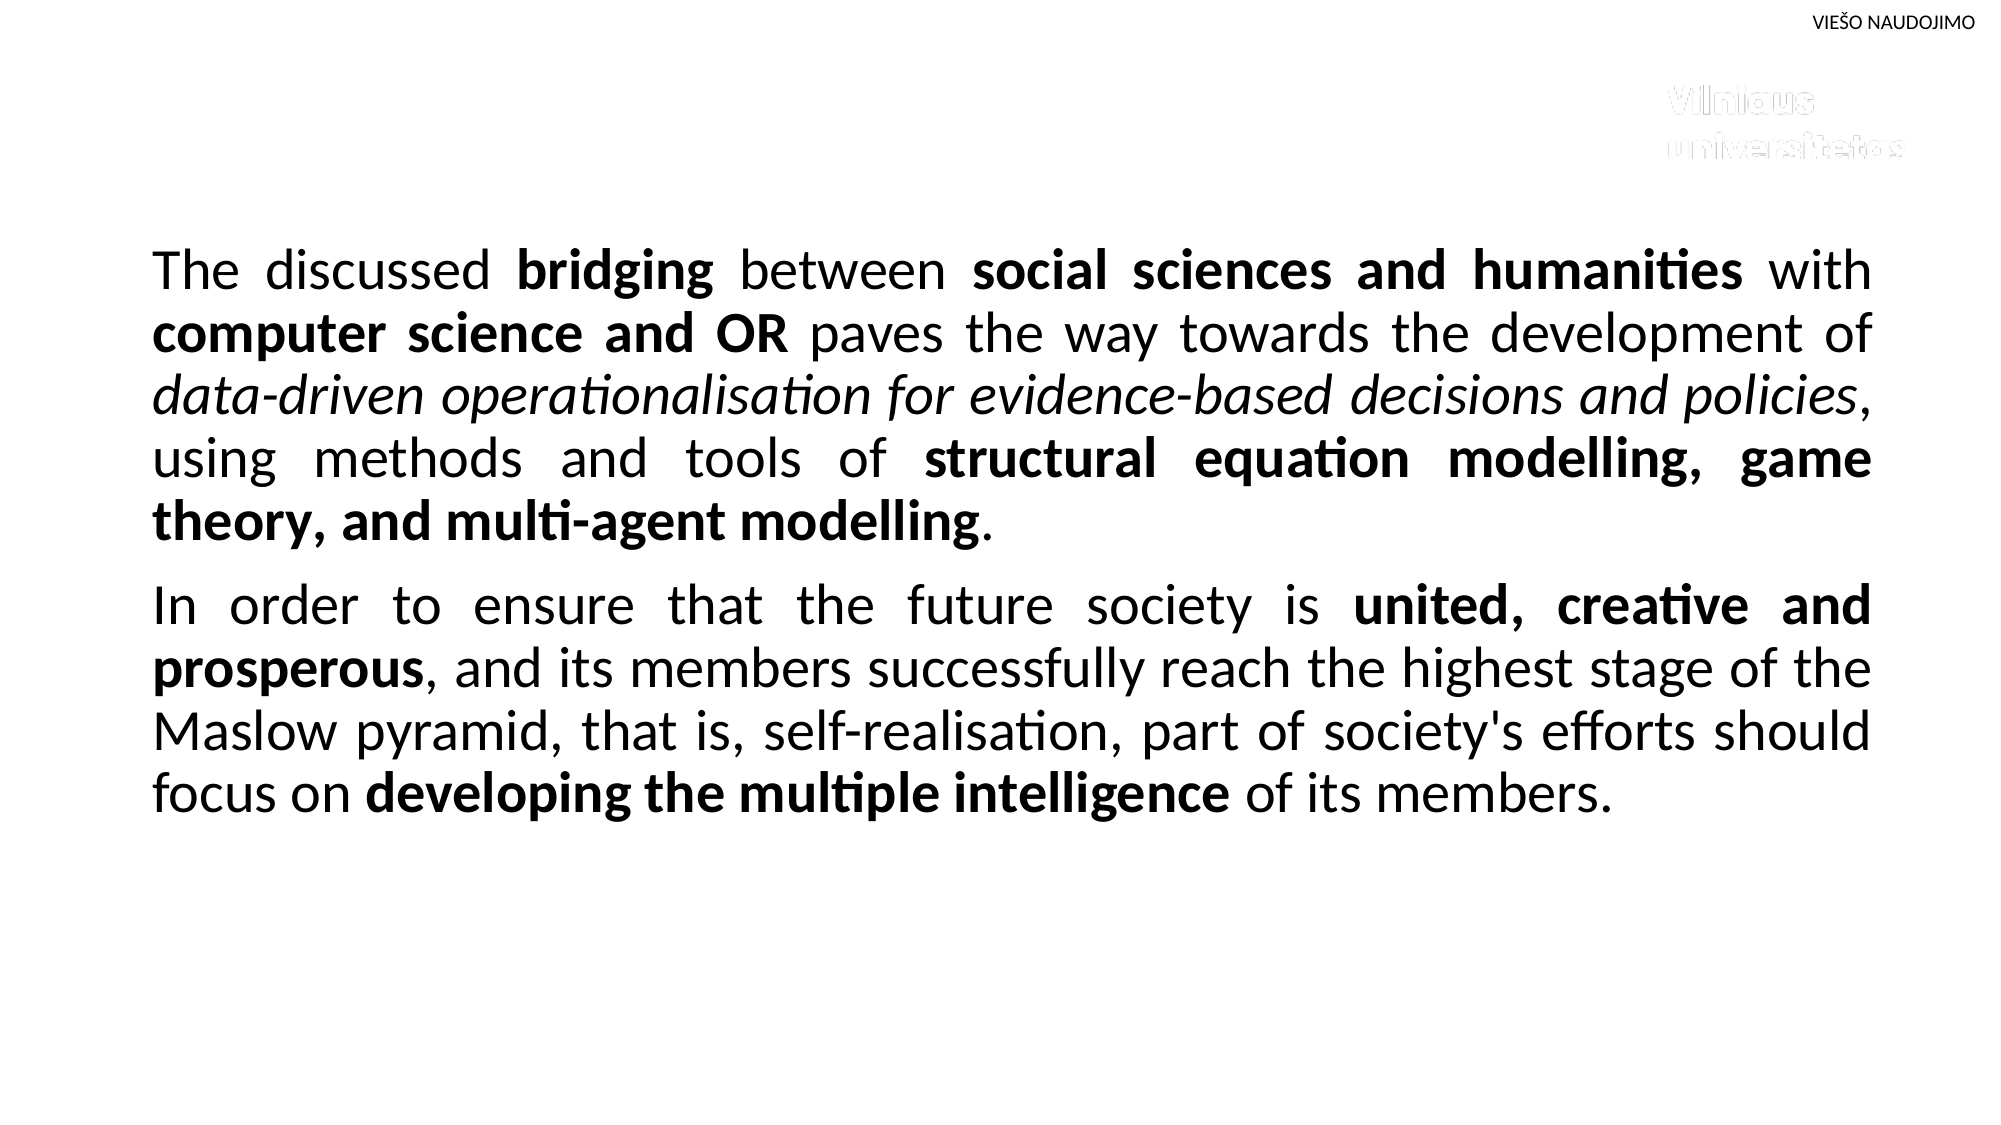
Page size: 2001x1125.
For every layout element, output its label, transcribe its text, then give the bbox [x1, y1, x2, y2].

list The discussed bridging between social sciences and humanities with computer science and OR paves the way towards the development of data-driven operationalisation for evidence-based decisions and policies, using methods and tools of structural equation modelling, game theory, and multi-agent modelling. In order to ensure that the future society is united, creative and prosperous, and its members successfully reach the highest stage of the Maslow pyramid, that is, self-realisation, part of society's efforts should focus on developing the multiple intelligence of its members. [137, 231, 1889, 1003]
